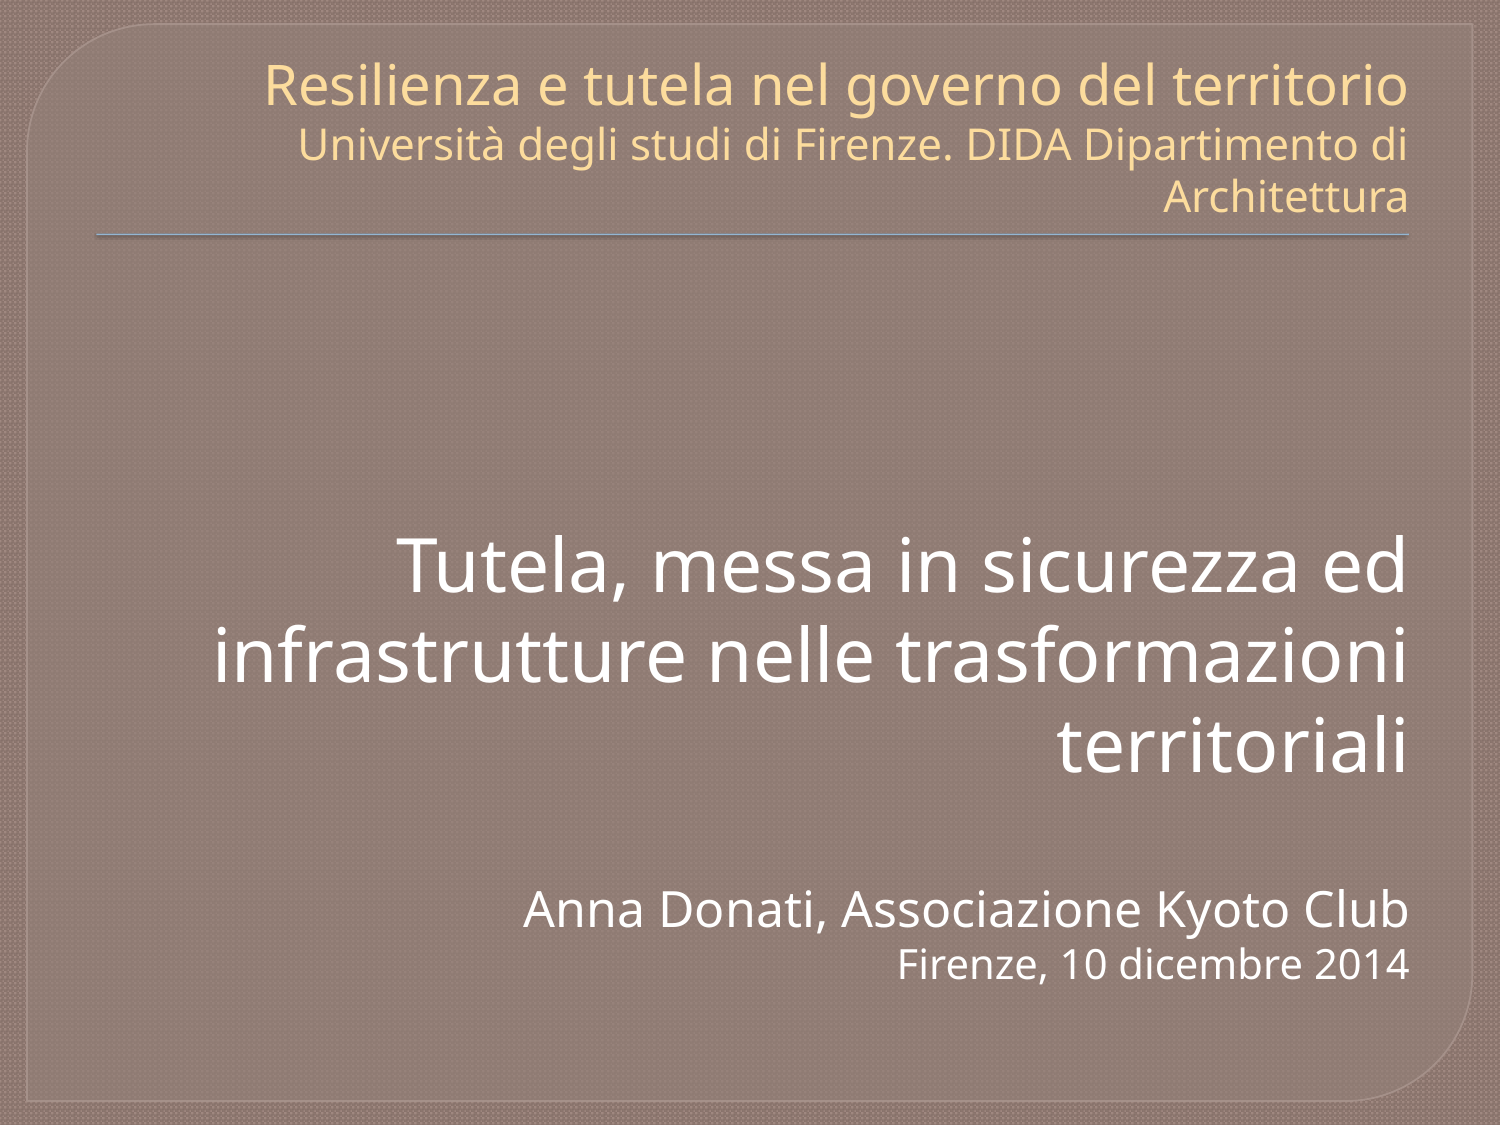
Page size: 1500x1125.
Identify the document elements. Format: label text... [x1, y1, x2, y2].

list Tutela, messa in sicurezza ed infrastrutture nelle trasformazioni territoriali Anna Donati, Associazione Kyoto Club Firenze, 10 dicembre 2014 [75, 270, 1425, 1013]
title Resilienza e tutela nel governo del territorio Università degli studi di Firenze. DIDA Dipartimento di Architettura [75, 41, 1425, 230]
